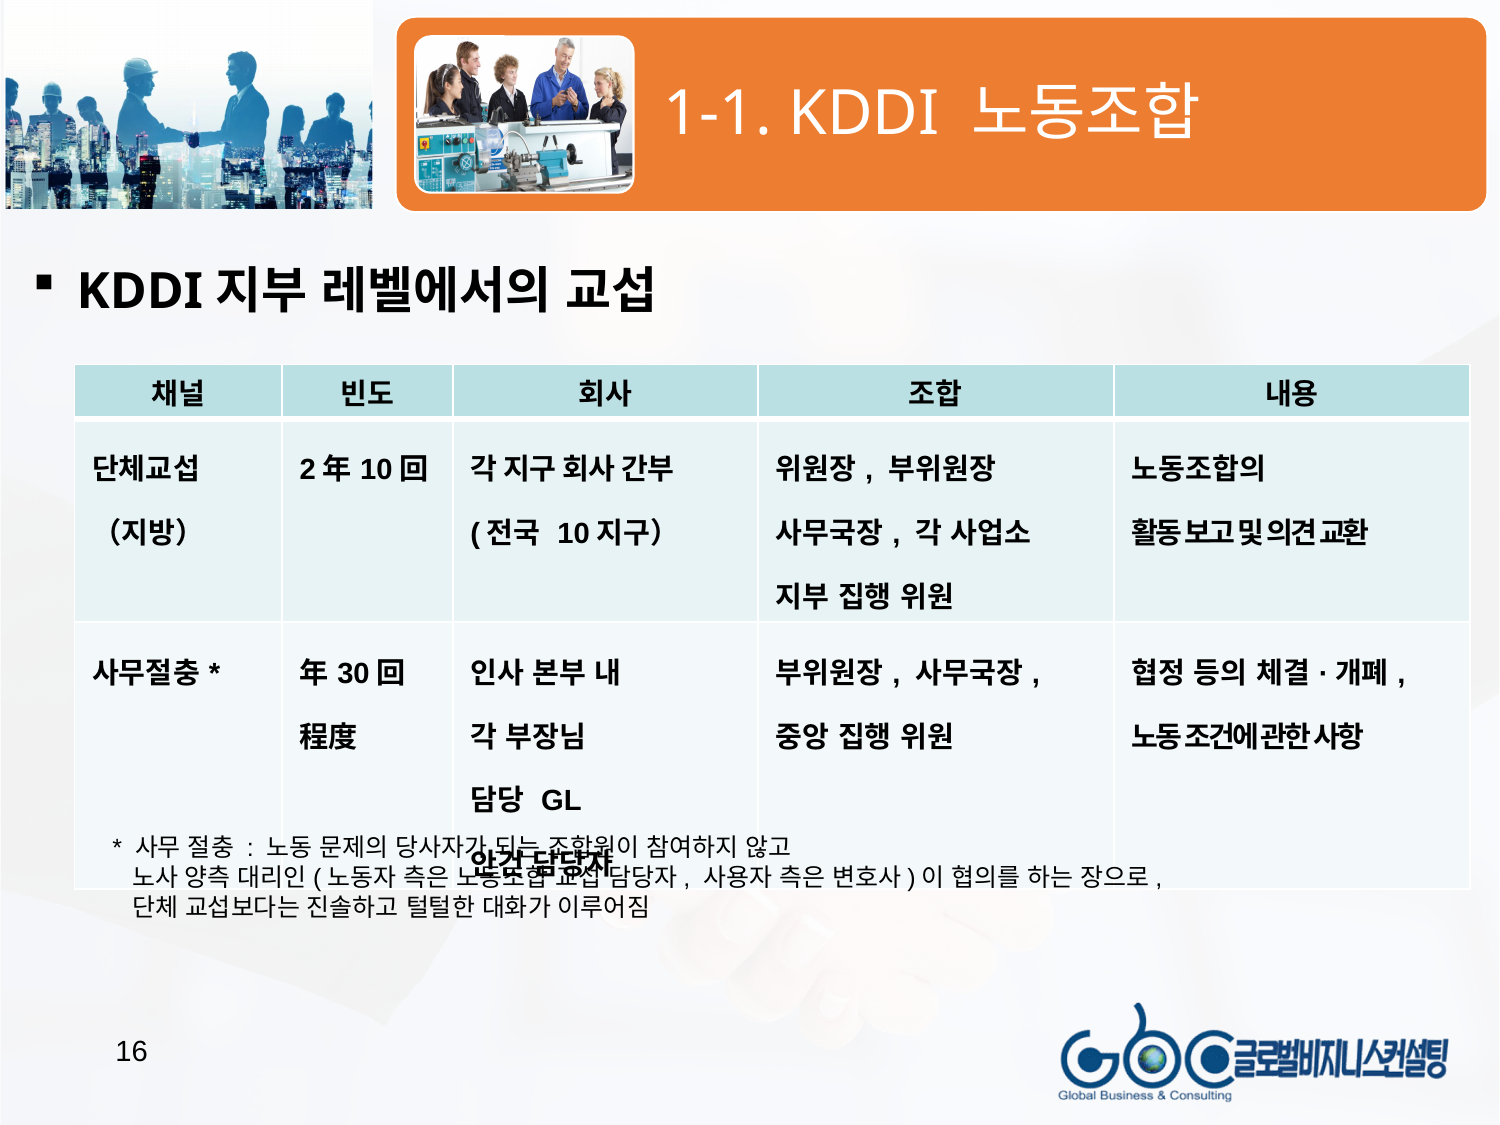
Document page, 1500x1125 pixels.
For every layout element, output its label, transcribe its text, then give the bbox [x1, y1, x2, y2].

table_header 내용 [1115, 365, 1469, 416]
table_cell 각 지구 회사 간부 (전국 10지구） [454, 422, 757, 621]
table_cell 年30回 程度 [283, 623, 452, 824]
table_header 채널 [75, 365, 281, 416]
table_cell 위원장, 부위원장 사무국장, 각 사업소 지부 집행 위원 [759, 422, 1113, 621]
table_header 빈도 [283, 365, 452, 416]
table_cell 사무절충* [75, 623, 281, 888]
picture [1048, 985, 1457, 1125]
table_header 조합 [759, 365, 1113, 416]
table_cell 2年10回 [283, 422, 452, 621]
table_cell 단체교섭 （지방） [75, 422, 281, 621]
slide_number 16 [100, 1024, 451, 1103]
text_box * 사무 절충 : 노동 문제의 당사자가 되는 조합원이 참여하지 않고 노사 양측 대리인(노동자 측은 노동조합 교섭 담당자, 사용자 측은 변호사)이 협의를 하는 장으로, 단체 교섭보다는 진솔하고 털털한 대화가 이루어짐 [97, 824, 1409, 929]
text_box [395, 16, 1488, 213]
table_cell 인사 본부 내 각 부장님 담당 GL 안건 담당자 [454, 623, 757, 824]
text_box KDDI지부 레벨에서의 교섭 [17, 250, 1500, 327]
table_header 회사 [454, 365, 757, 416]
table_cell 부위원장, 사무국장, 중앙 집행 위원 [759, 623, 1113, 824]
table_cell 협정 등의 체결·개폐, 노동 조건에 관한 사항 [1115, 623, 1469, 888]
picture [4, 0, 373, 209]
title [75, 45, 1425, 233]
table_cell 노동조합의 활동 보고 및 의견 교환 [1115, 422, 1469, 621]
